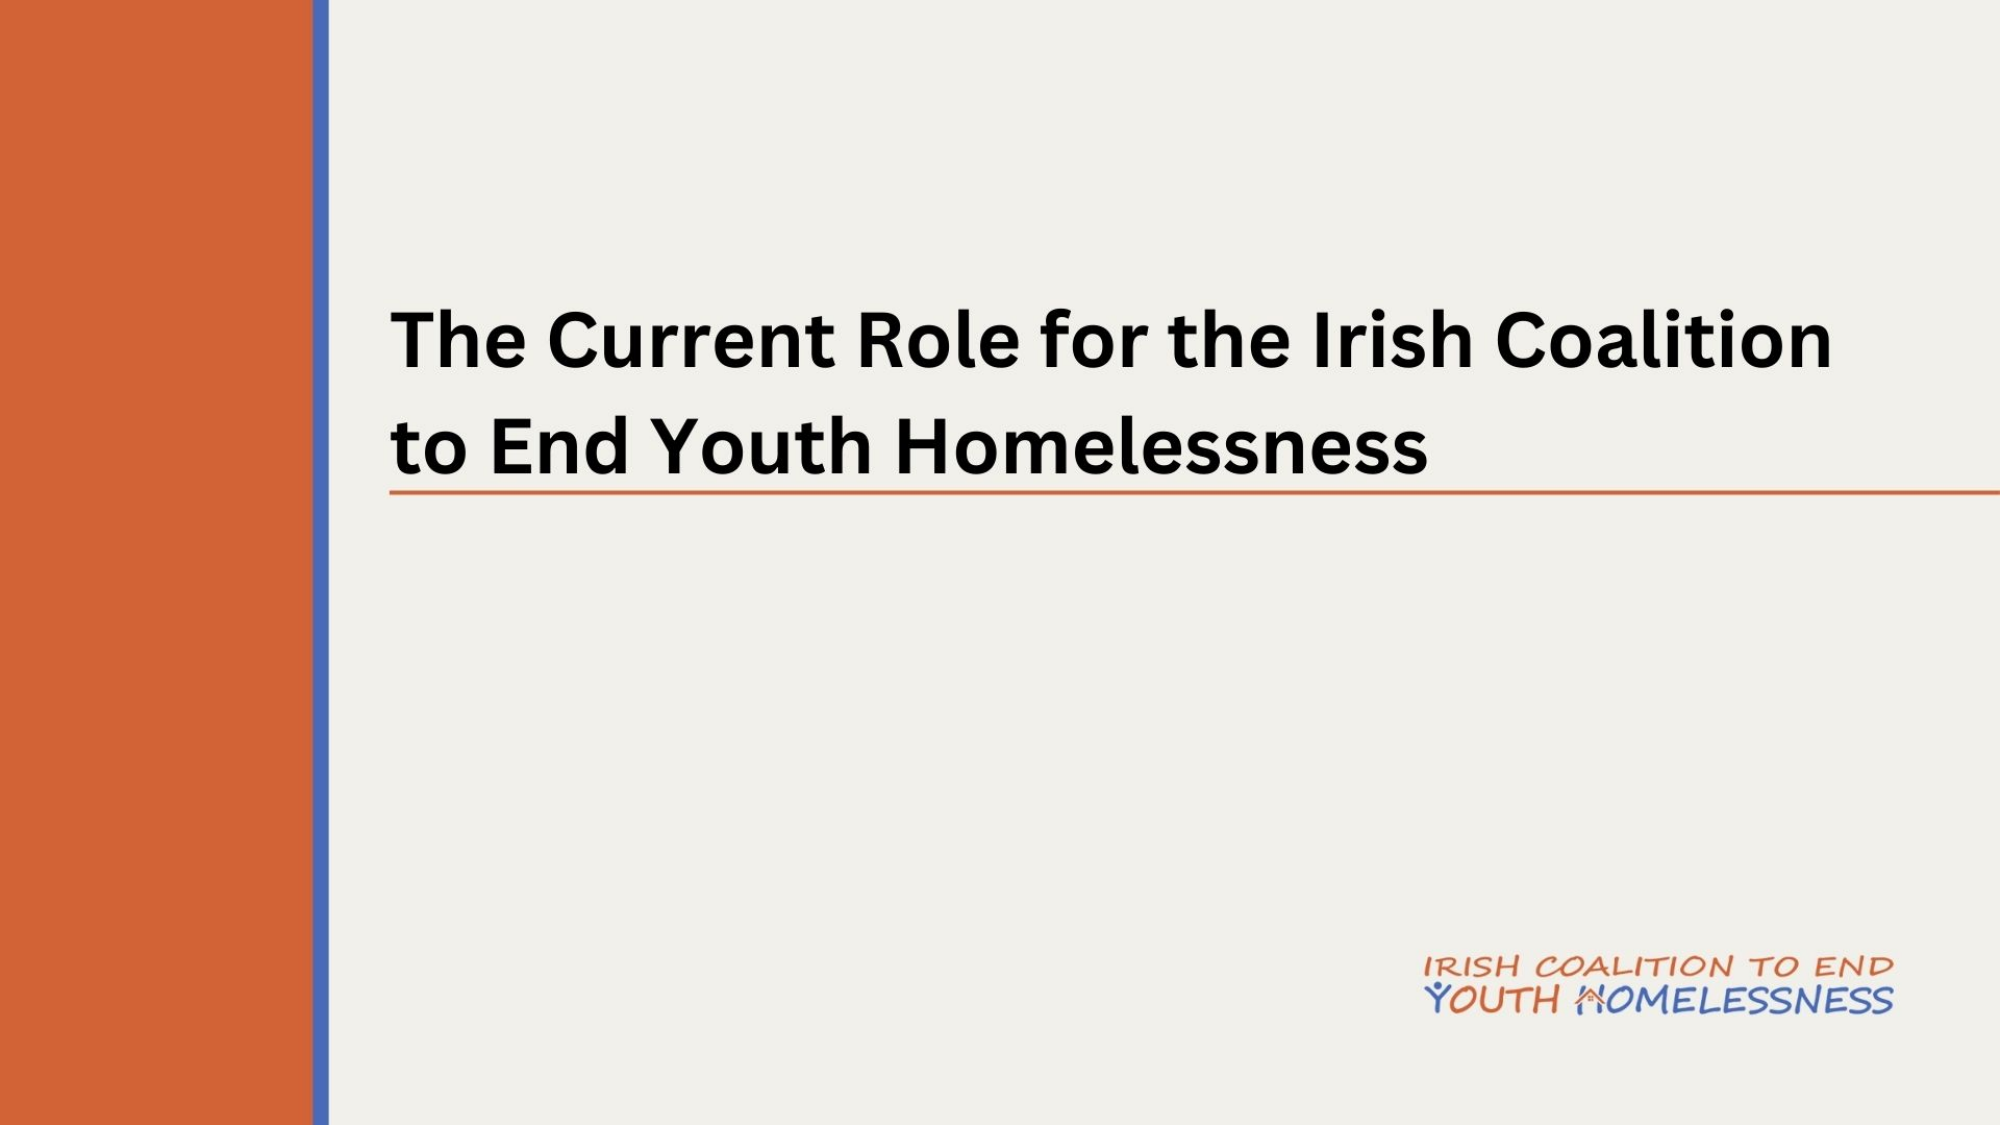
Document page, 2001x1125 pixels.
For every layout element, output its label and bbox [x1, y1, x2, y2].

list [0, 0, 2000, 1125]
